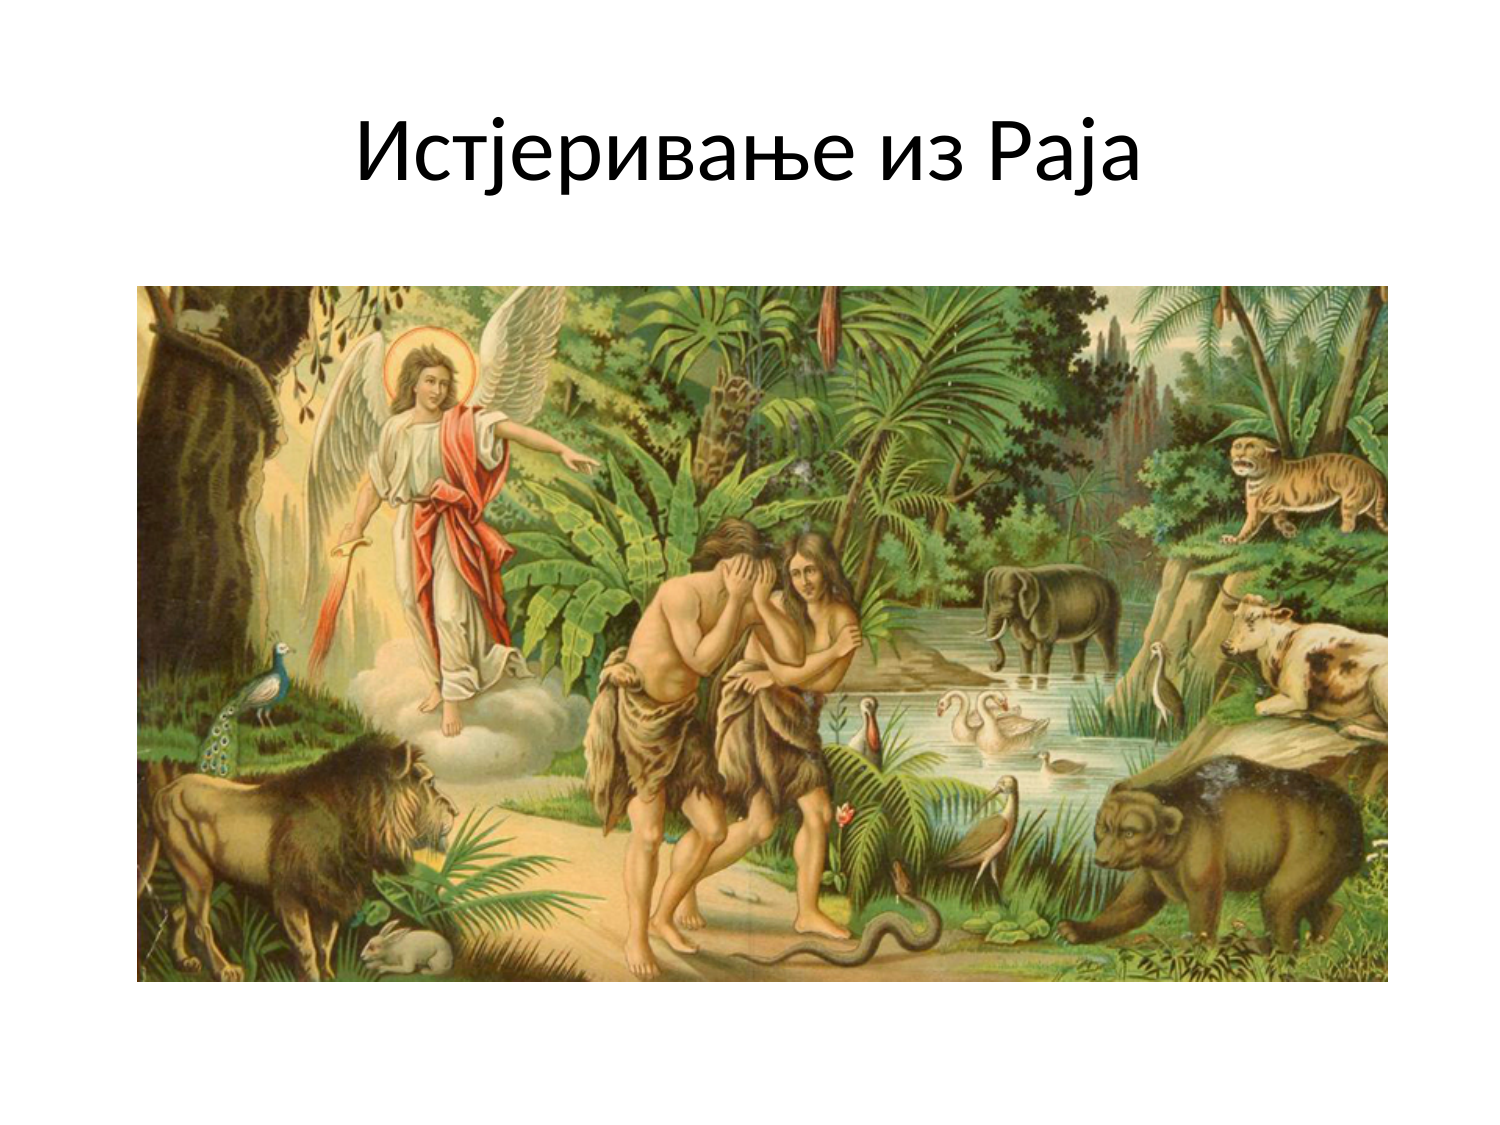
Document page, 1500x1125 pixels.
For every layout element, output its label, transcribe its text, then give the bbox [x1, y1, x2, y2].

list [137, 285, 1388, 982]
title Истјеривање из Раја [300, 50, 1200, 238]
